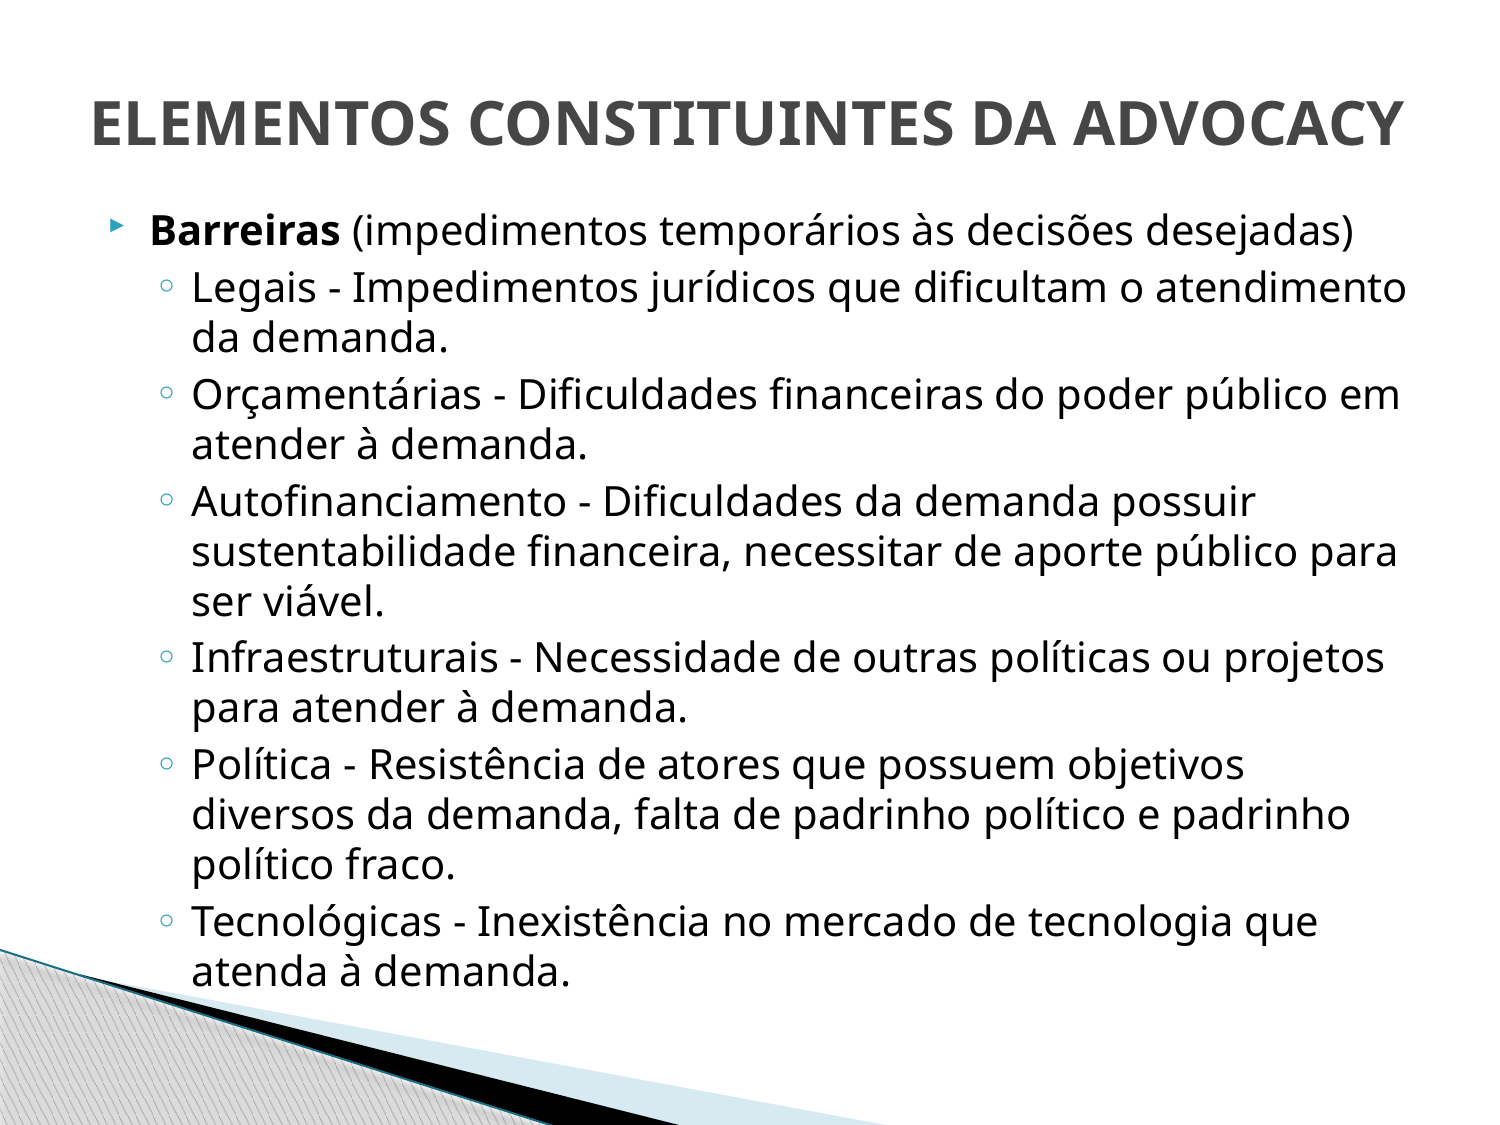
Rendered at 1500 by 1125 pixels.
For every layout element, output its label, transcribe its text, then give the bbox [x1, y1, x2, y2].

title ELEMENTOS CONSTITUINTES DA ADVOCACY [75, 45, 1425, 196]
list Barreiras (impedimentos temporários às decisões desejadas) Legais - Impedimentos jurídicos que dificultam o atendimento da demanda. Orçamentárias - Dificuldades financeiras do poder público em atender à demanda. Autofinanciamento - Dificuldades da demanda possuir sustentabilidade financeira, necessitar de aporte público para ser viável. Infraestruturais - Necessidade de outras políticas ou projetos para atender à demanda. Política - Resistência de atores que possuem objetivos diversos da demanda, falta de padrinho político e padrinho político fraco. Tecnológicas - Inexistência no mercado de tecnologia que atenda à demanda. [75, 196, 1425, 1005]
